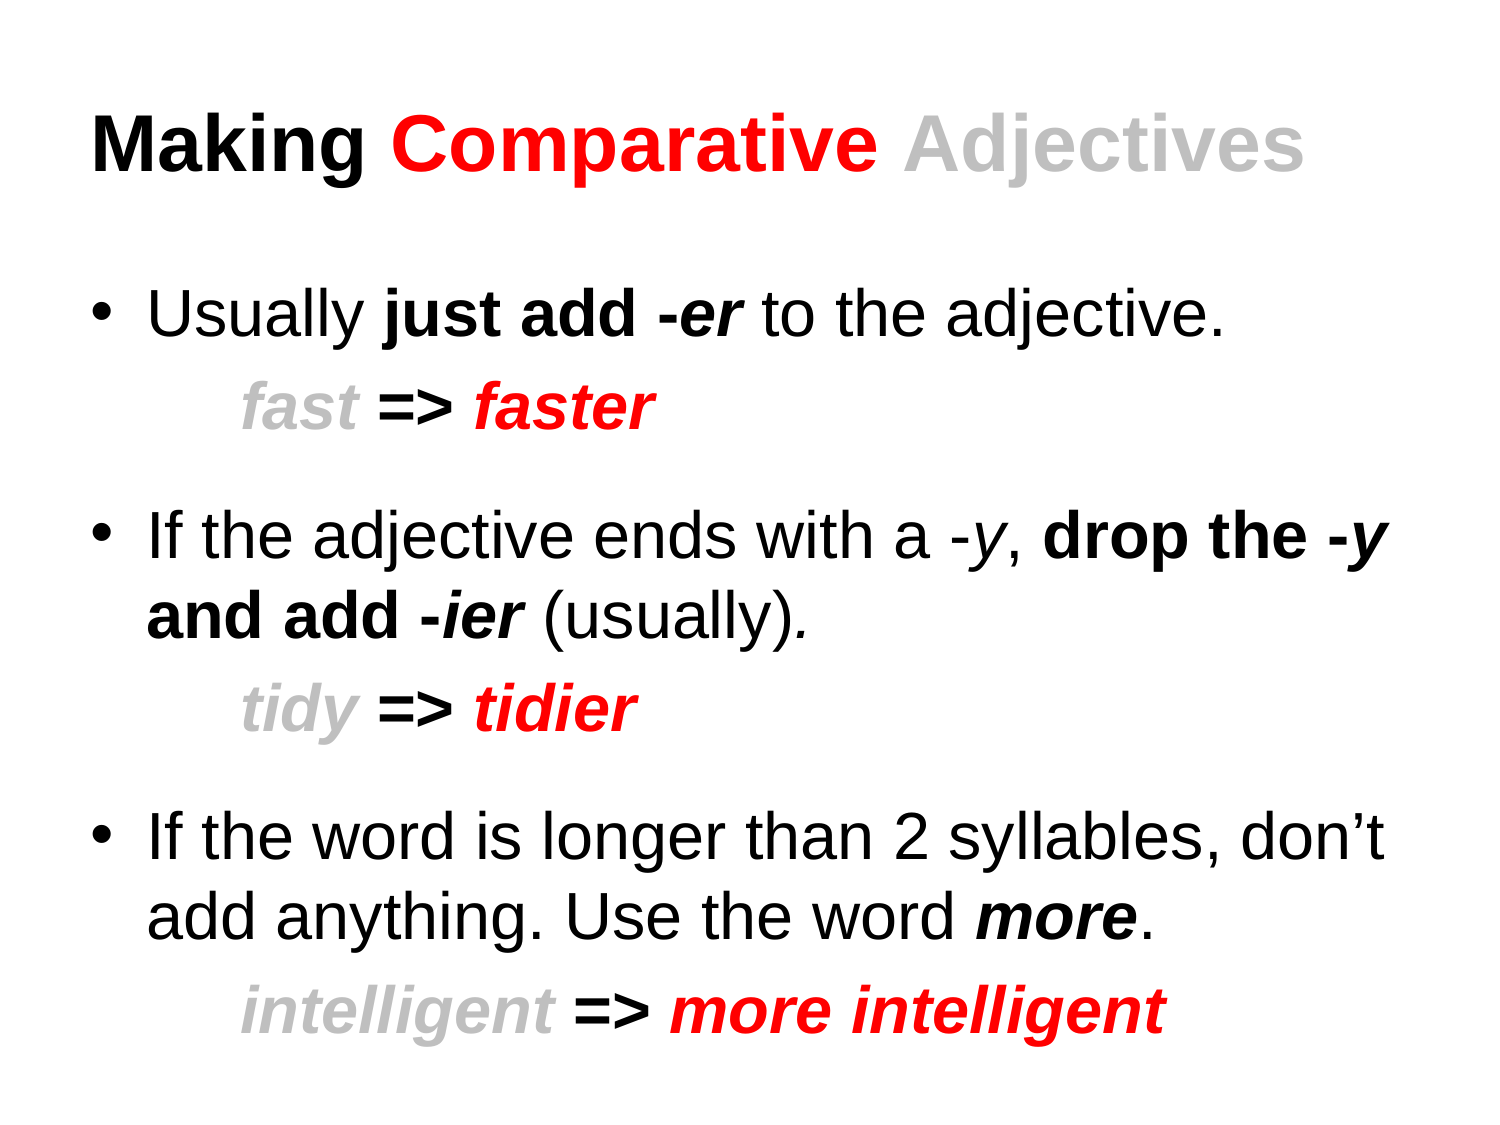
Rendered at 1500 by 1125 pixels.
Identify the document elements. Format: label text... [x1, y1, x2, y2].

list Usually just add -er to the adjective. fast => faster If the adjective ends with a -y, drop the -y and add -ier (usually). tidy => tidier If the word is longer than 2 syllables, don’t add anything. Use the word more. intelligent => more intelligent [75, 262, 1425, 1084]
title Making Comparative Adjectives [75, 45, 1425, 233]
